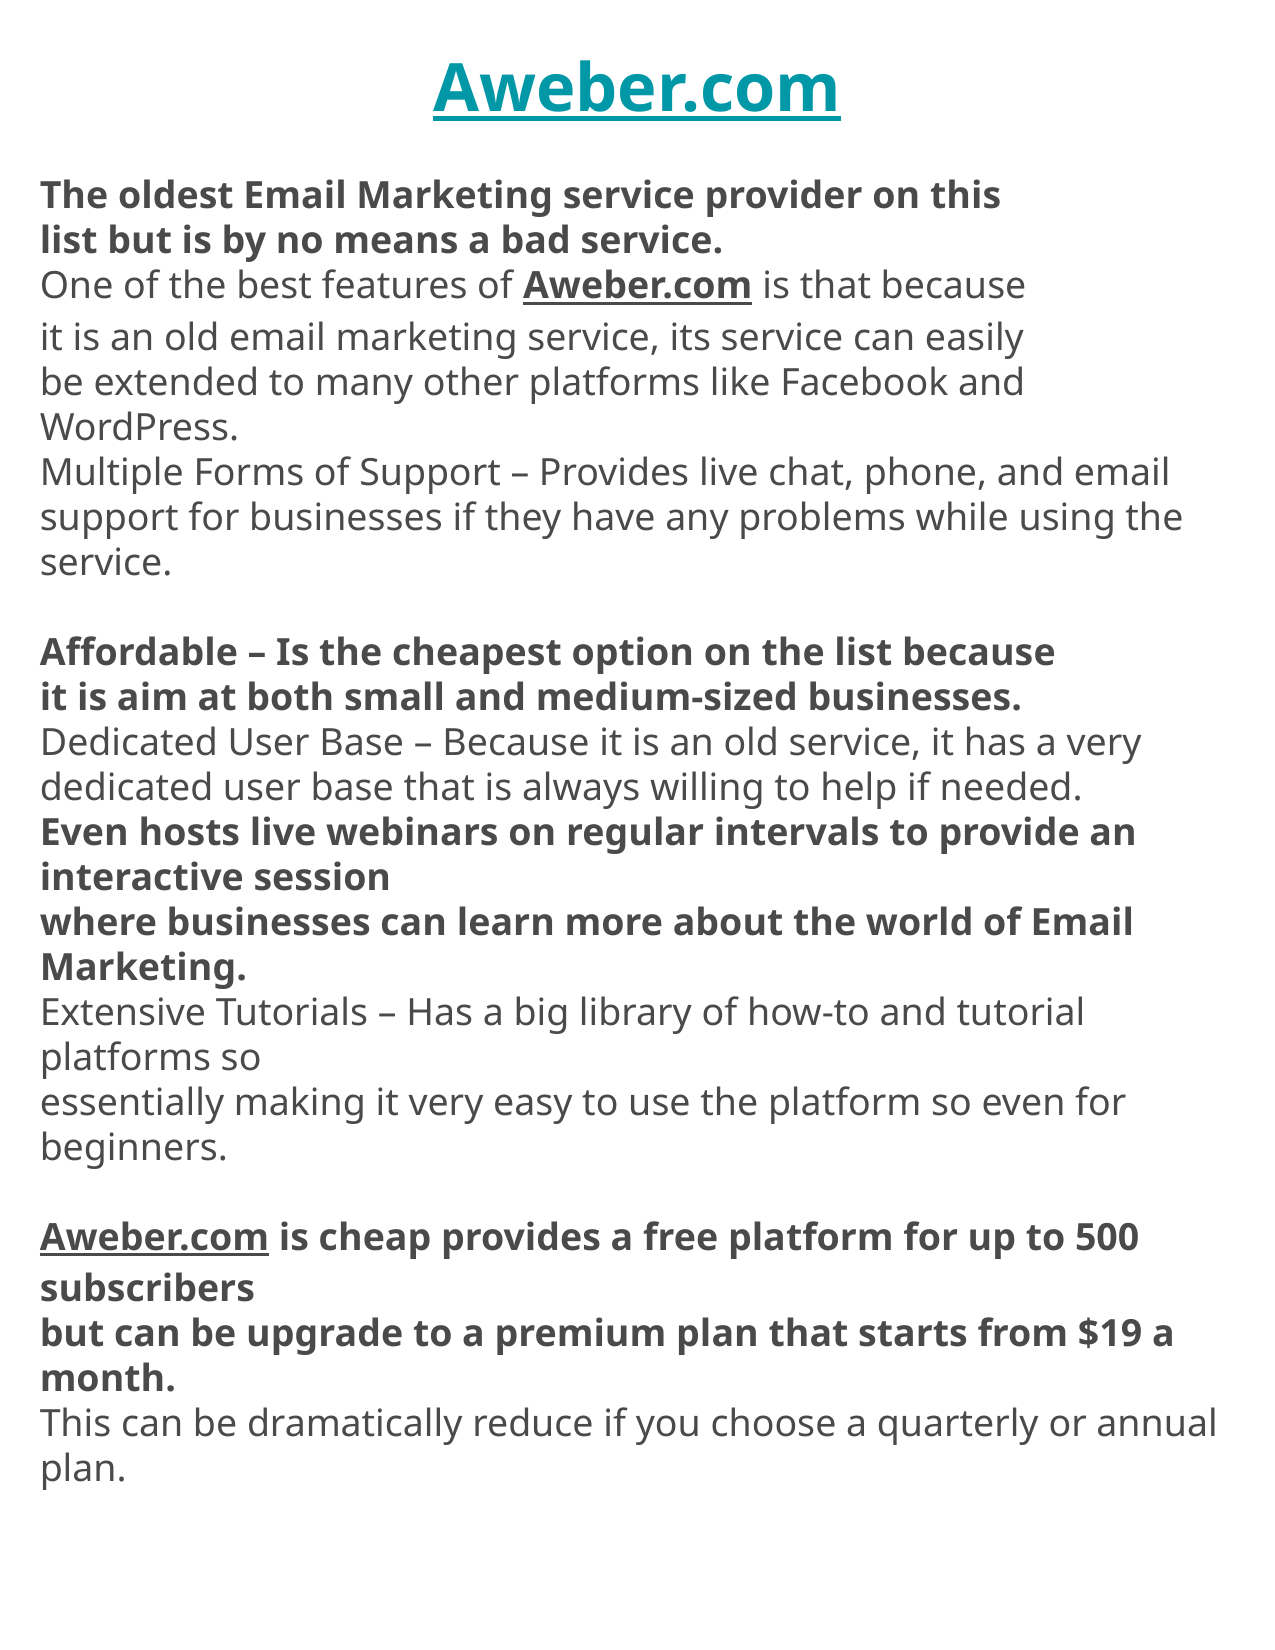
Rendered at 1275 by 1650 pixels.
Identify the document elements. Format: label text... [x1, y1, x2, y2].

text_box The oldest Email Marketing service provider on this list but is by no means a bad service. One of the best features of Aweber.com is that because it is an old email marketing service, its service can easily be extended to many other platforms like Facebook and WordPress. Multiple Forms of Support – Provides live chat, phone, and email support for businesses if they have any problems while using the service. Affordable – Is the cheapest option on the list because it is aim at both small and medium-sized businesses. Dedicated User Base – Because it is an old service, it has a very dedicated user base that is always willing to help if needed. Even hosts live webinars on regular intervals to provide an interactive session where businesses can learn more about the world of Email Marketing. Extensive Tutorials – Has a big library of how-to and tutorial platforms so essentially making it very easy to use the platform so even for beginners. Aweber.com is cheap provides a free platform for up to 500 subscribers but can be upgrade to a premium plan that starts from $19 a month. This can be dramatically reduce if you choose a quarterly or annual plan. [24, 164, 1250, 1496]
text_box Aweber.com [418, 37, 857, 143]
